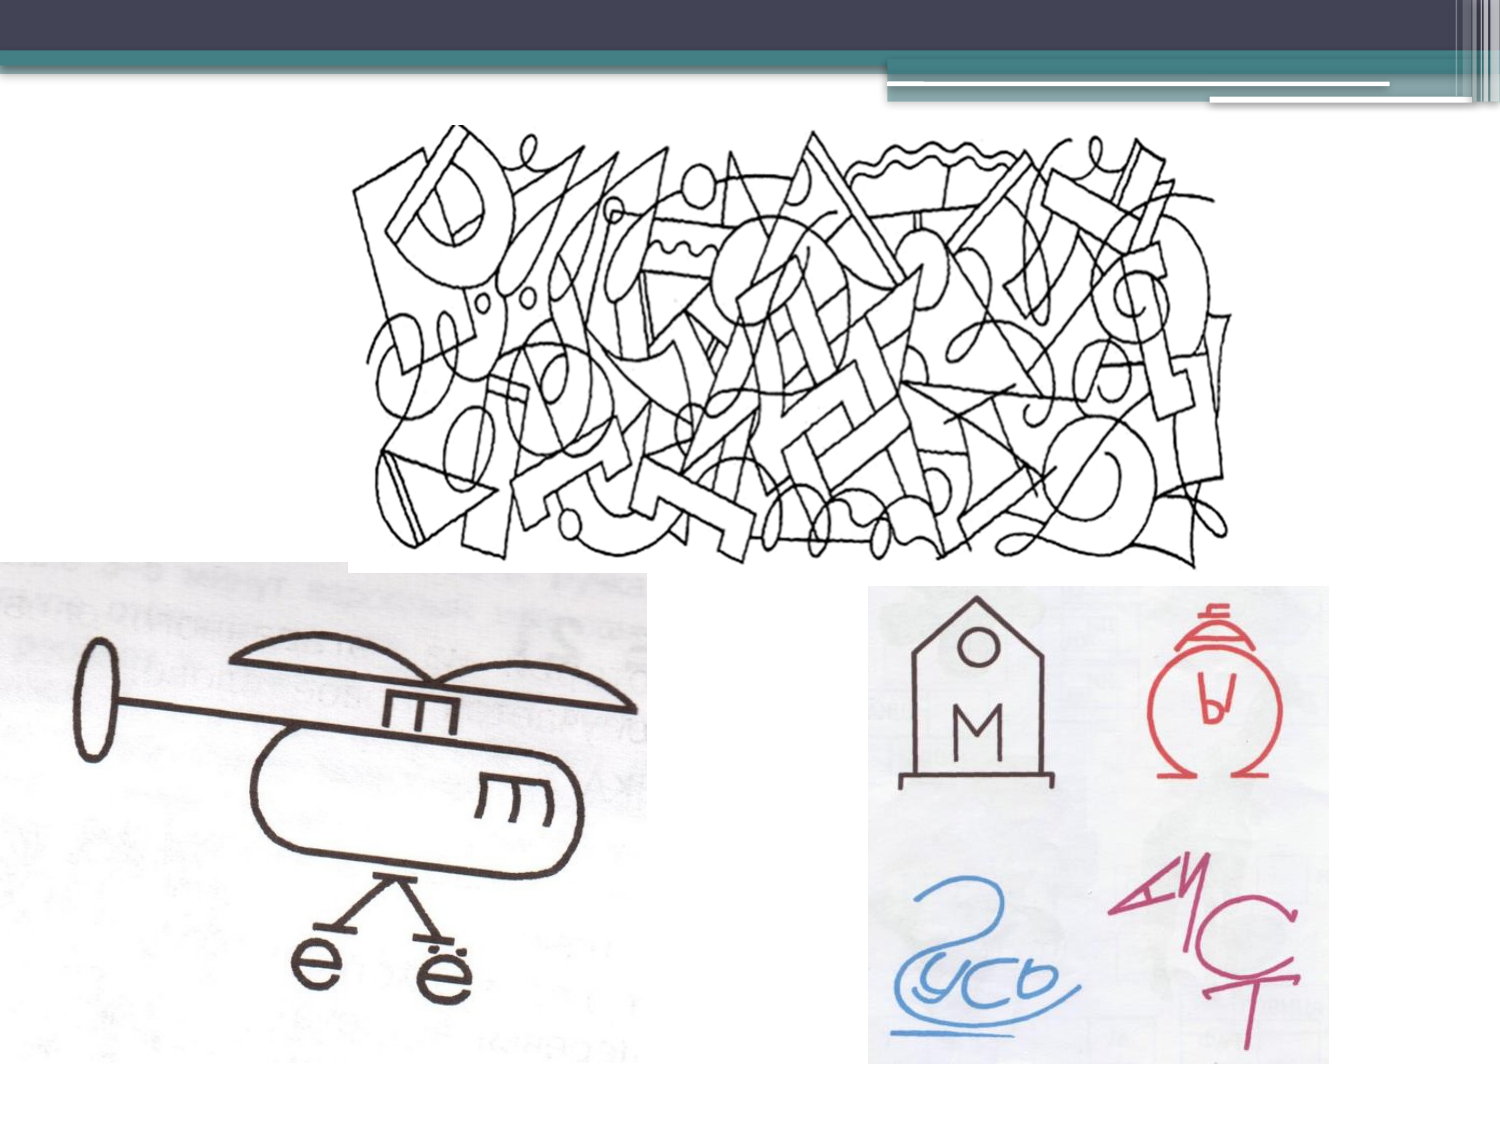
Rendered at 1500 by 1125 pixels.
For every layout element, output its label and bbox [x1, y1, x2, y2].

picture [867, 585, 1330, 1064]
list [0, 562, 647, 1063]
picture [348, 125, 1238, 573]
